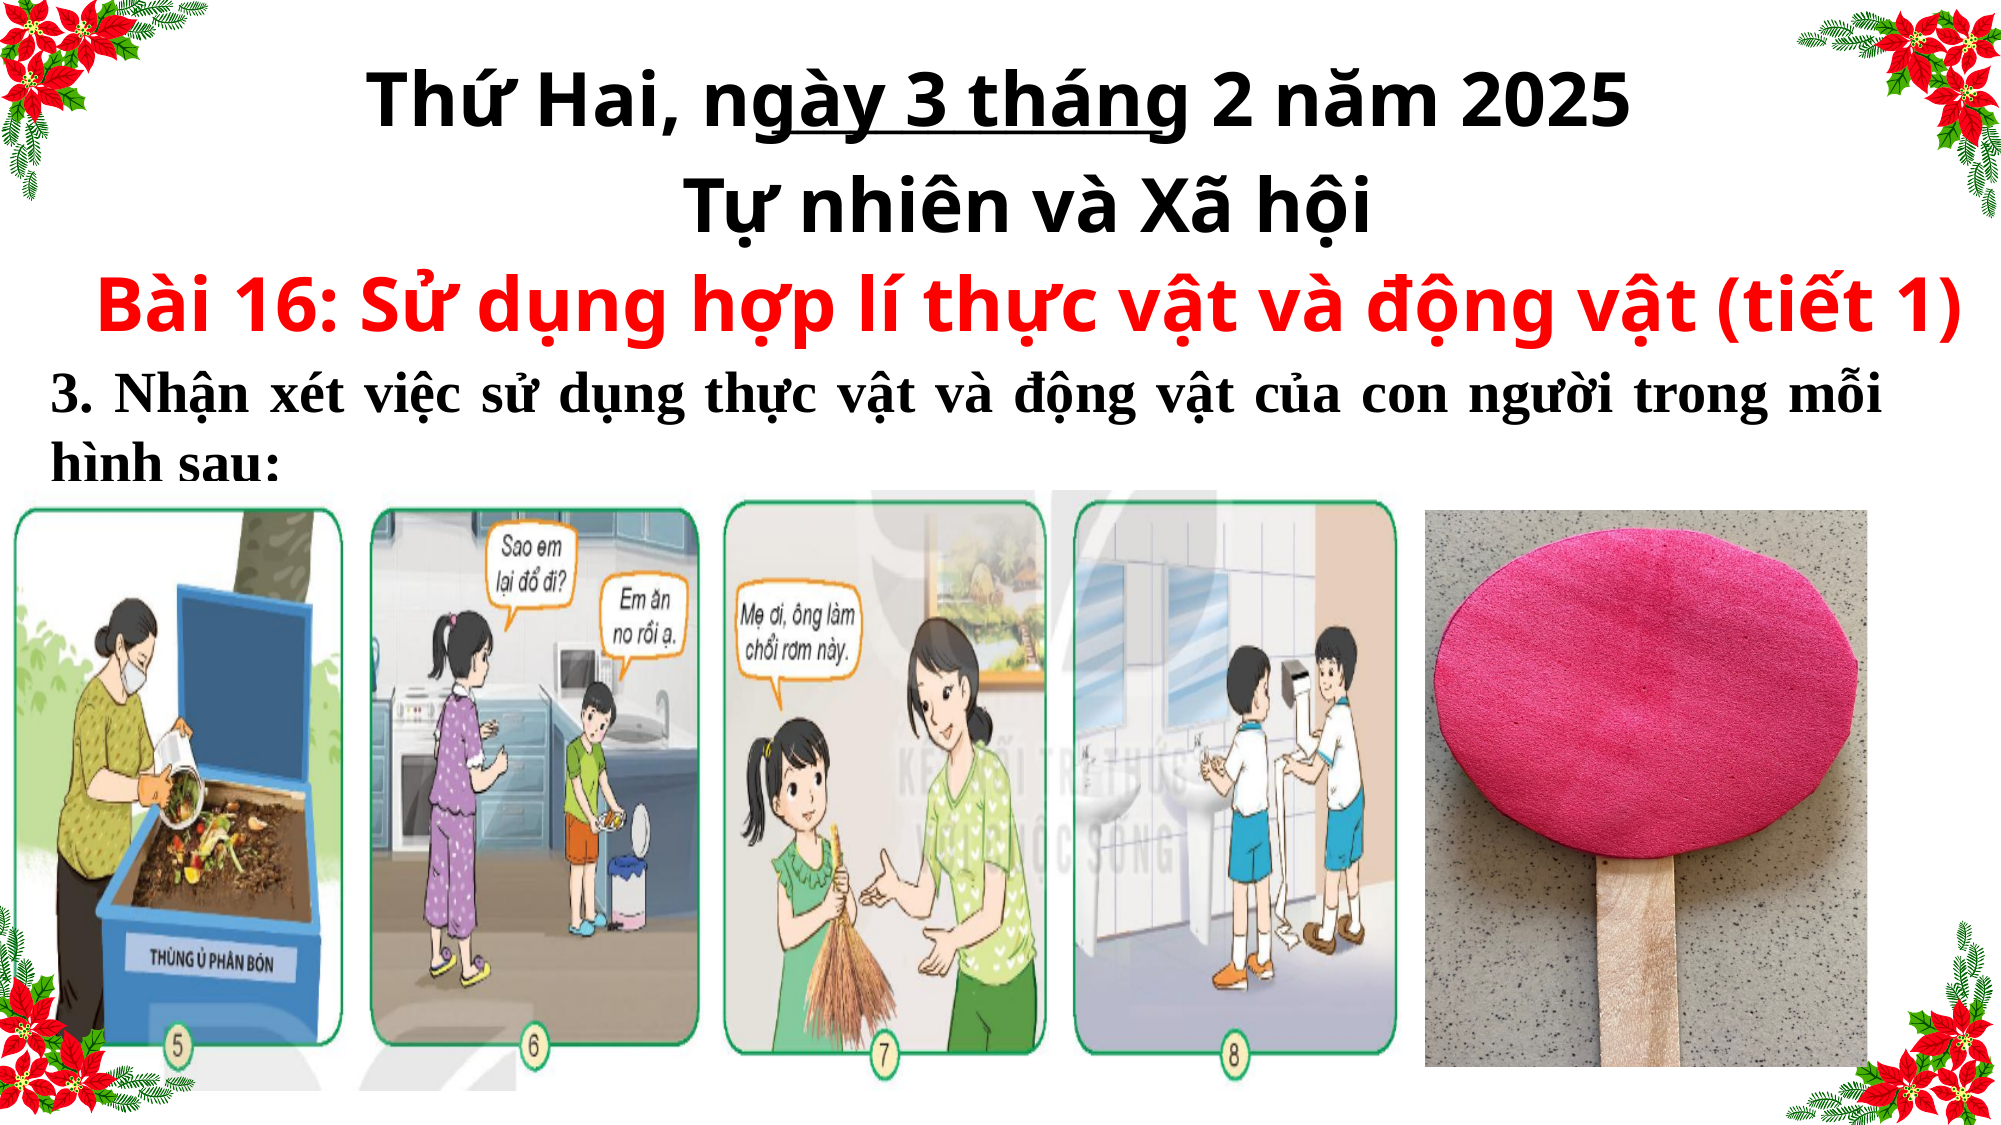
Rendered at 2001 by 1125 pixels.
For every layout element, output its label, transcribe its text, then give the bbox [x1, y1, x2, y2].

text_box Thứ Hai, ngày 3 tháng 2 năm 2025 [214, 44, 1790, 147]
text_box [27, 150, 2000, 356]
picture [0, 480, 1408, 1116]
text_box 3. Nhận xét việc sử dụng thực vật và động vật của con người trong mỗi hình sau: [35, 366, 1899, 502]
picture [1424, 510, 1996, 1125]
picture [1795, 9, 2000, 219]
picture [0, 0, 209, 202]
